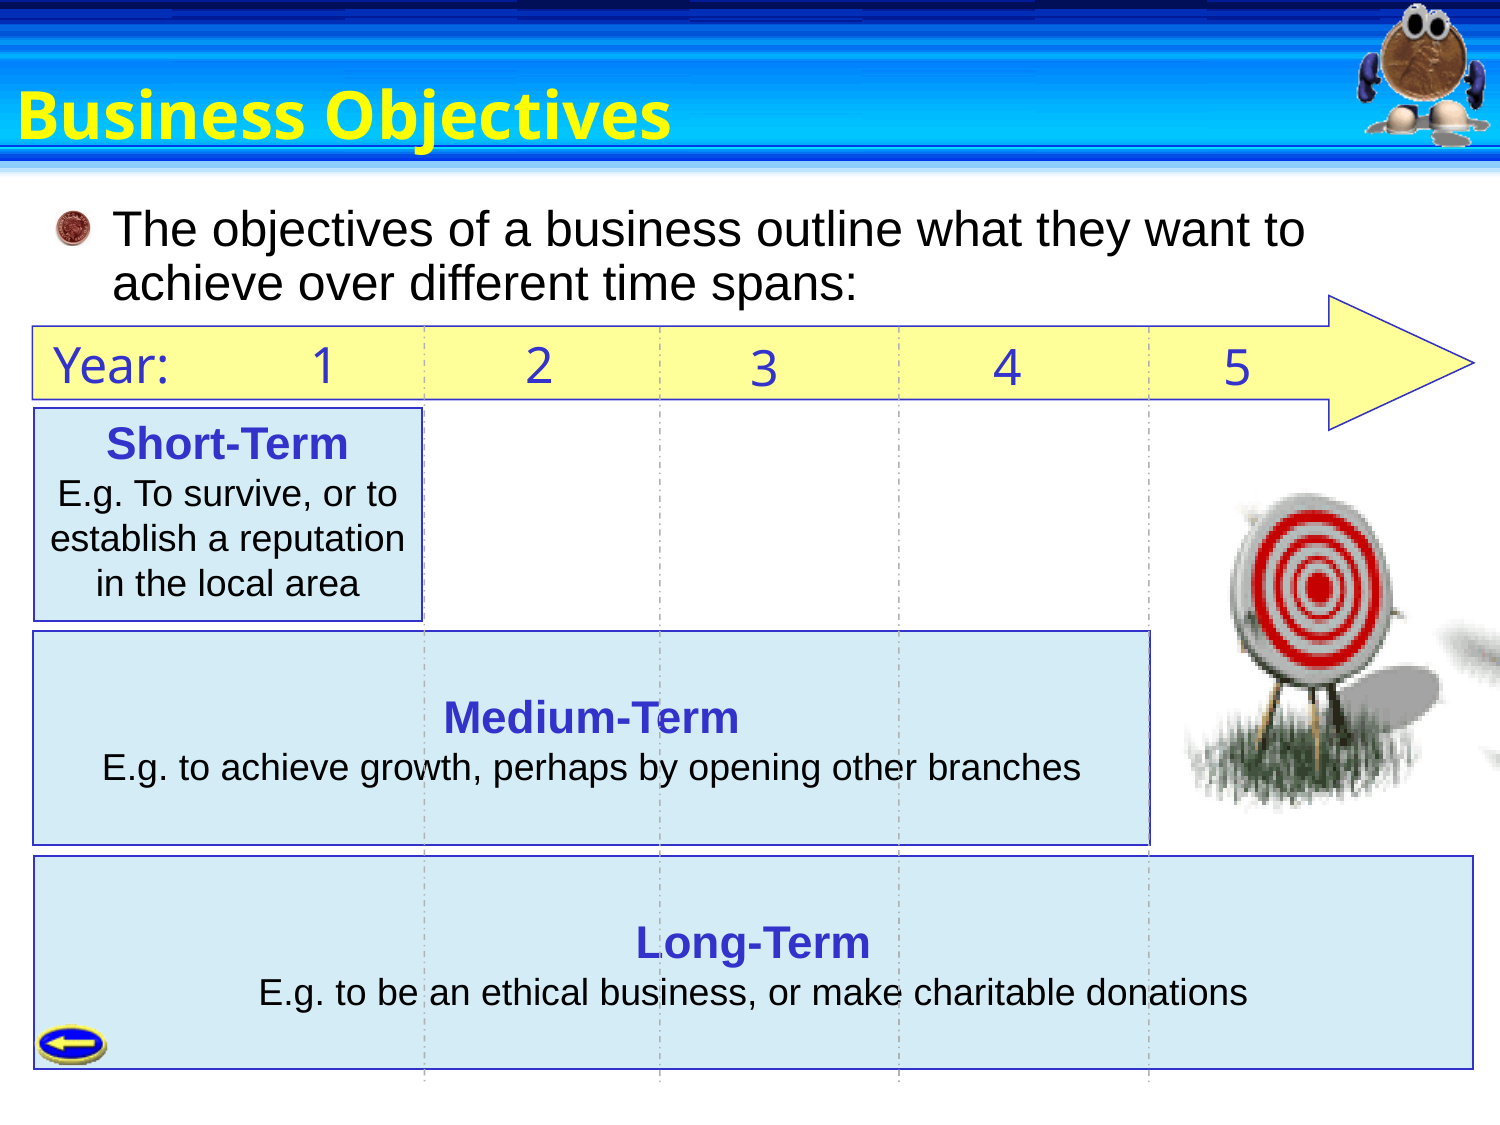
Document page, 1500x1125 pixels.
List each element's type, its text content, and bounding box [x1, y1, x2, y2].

picture [0, 0, 1500, 185]
picture [1181, 434, 1500, 814]
picture [55, 210, 91, 246]
text_box The objectives of a business outline what they want to achieve over different time spans: [41, 196, 1424, 293]
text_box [32, 295, 1475, 1084]
picture [32, 1016, 111, 1072]
title Business Objectives [0, 38, 1275, 188]
